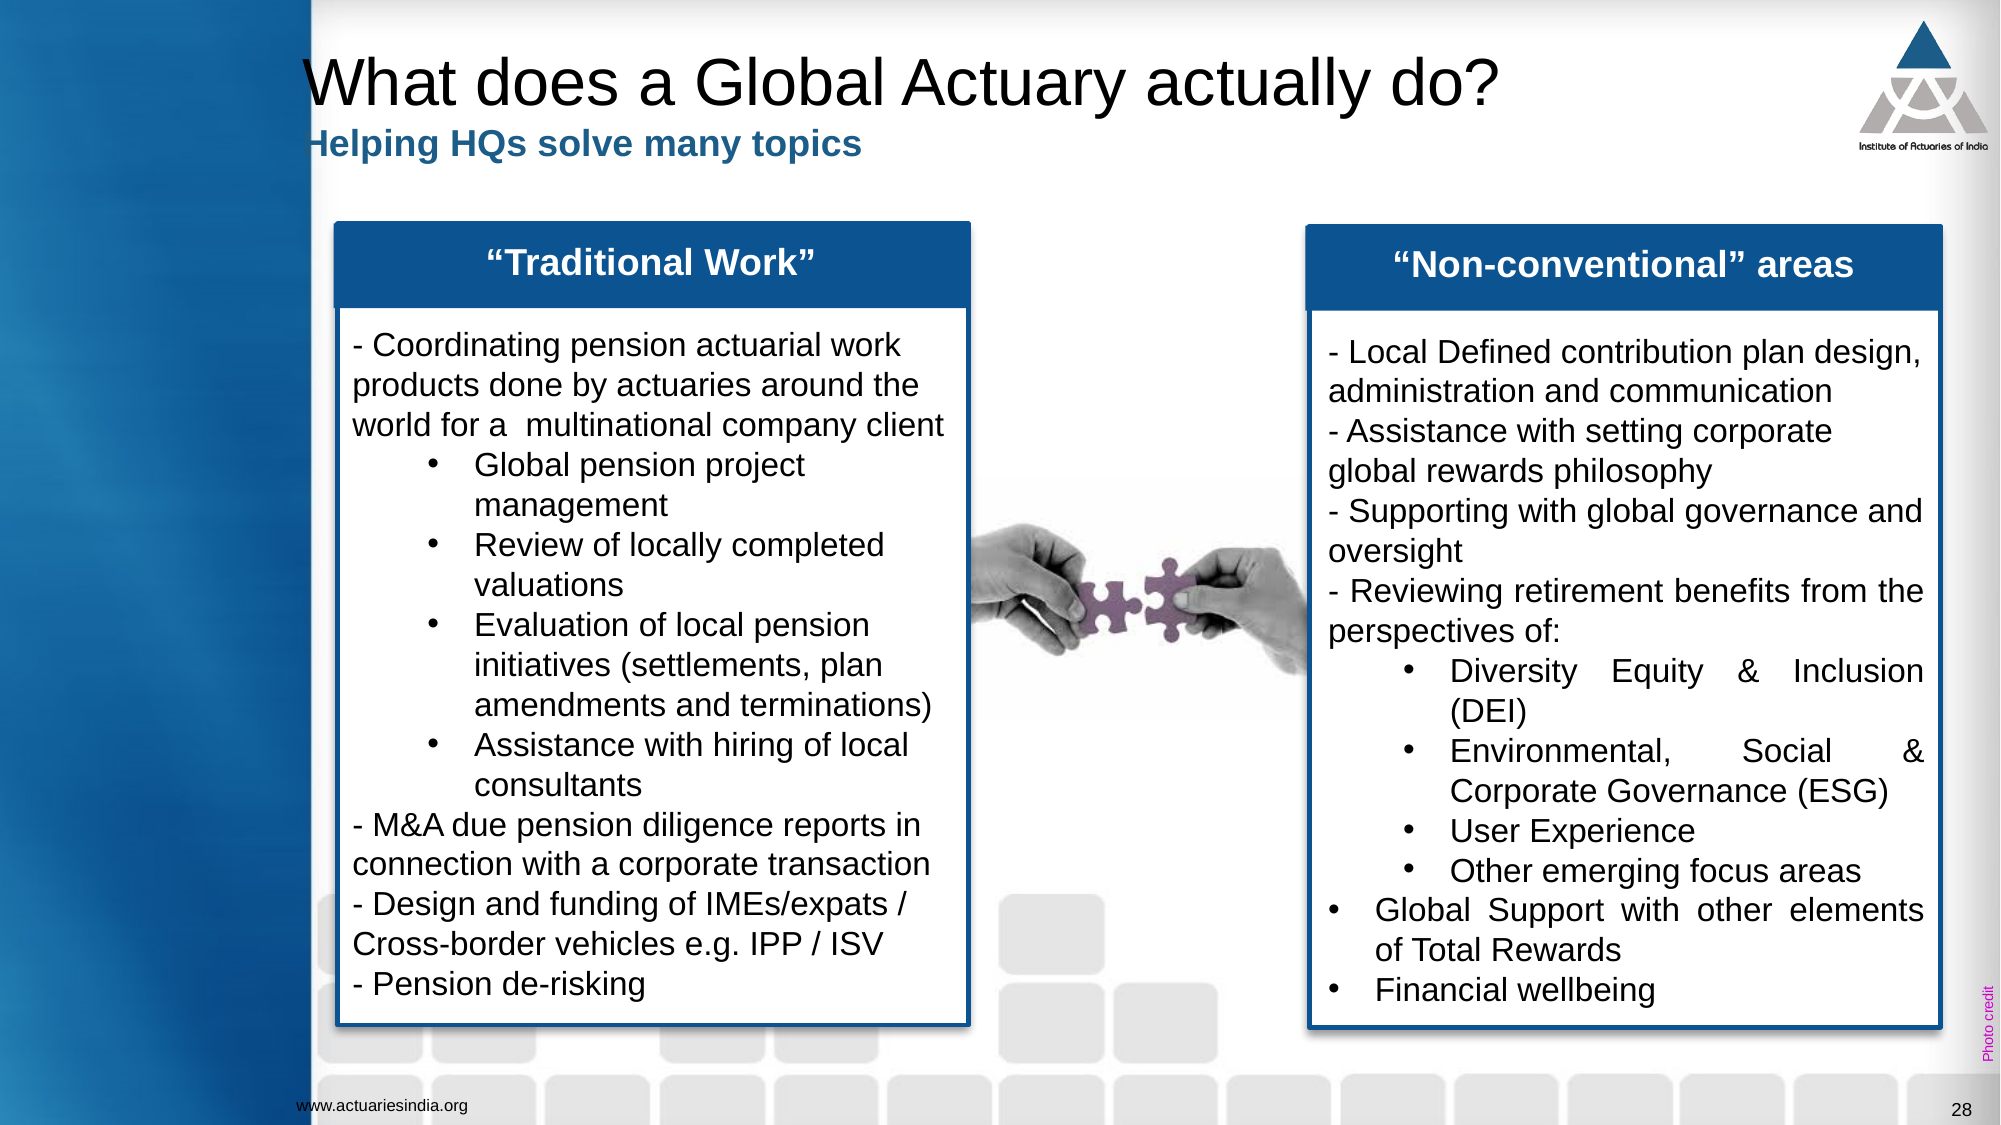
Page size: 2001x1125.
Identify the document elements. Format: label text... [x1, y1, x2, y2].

text_box What does a Global Actuary actually do? Helping HQs solve many topics [287, 37, 1775, 166]
text_box Photo credit [1971, 970, 2000, 1078]
text_box www.actuariesindia.org [281, 1087, 529, 1125]
text_box 28 [1924, 1089, 1988, 1113]
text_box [333, 223, 974, 1026]
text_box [1305, 225, 1942, 1028]
picture [0, 0, 2001, 1125]
